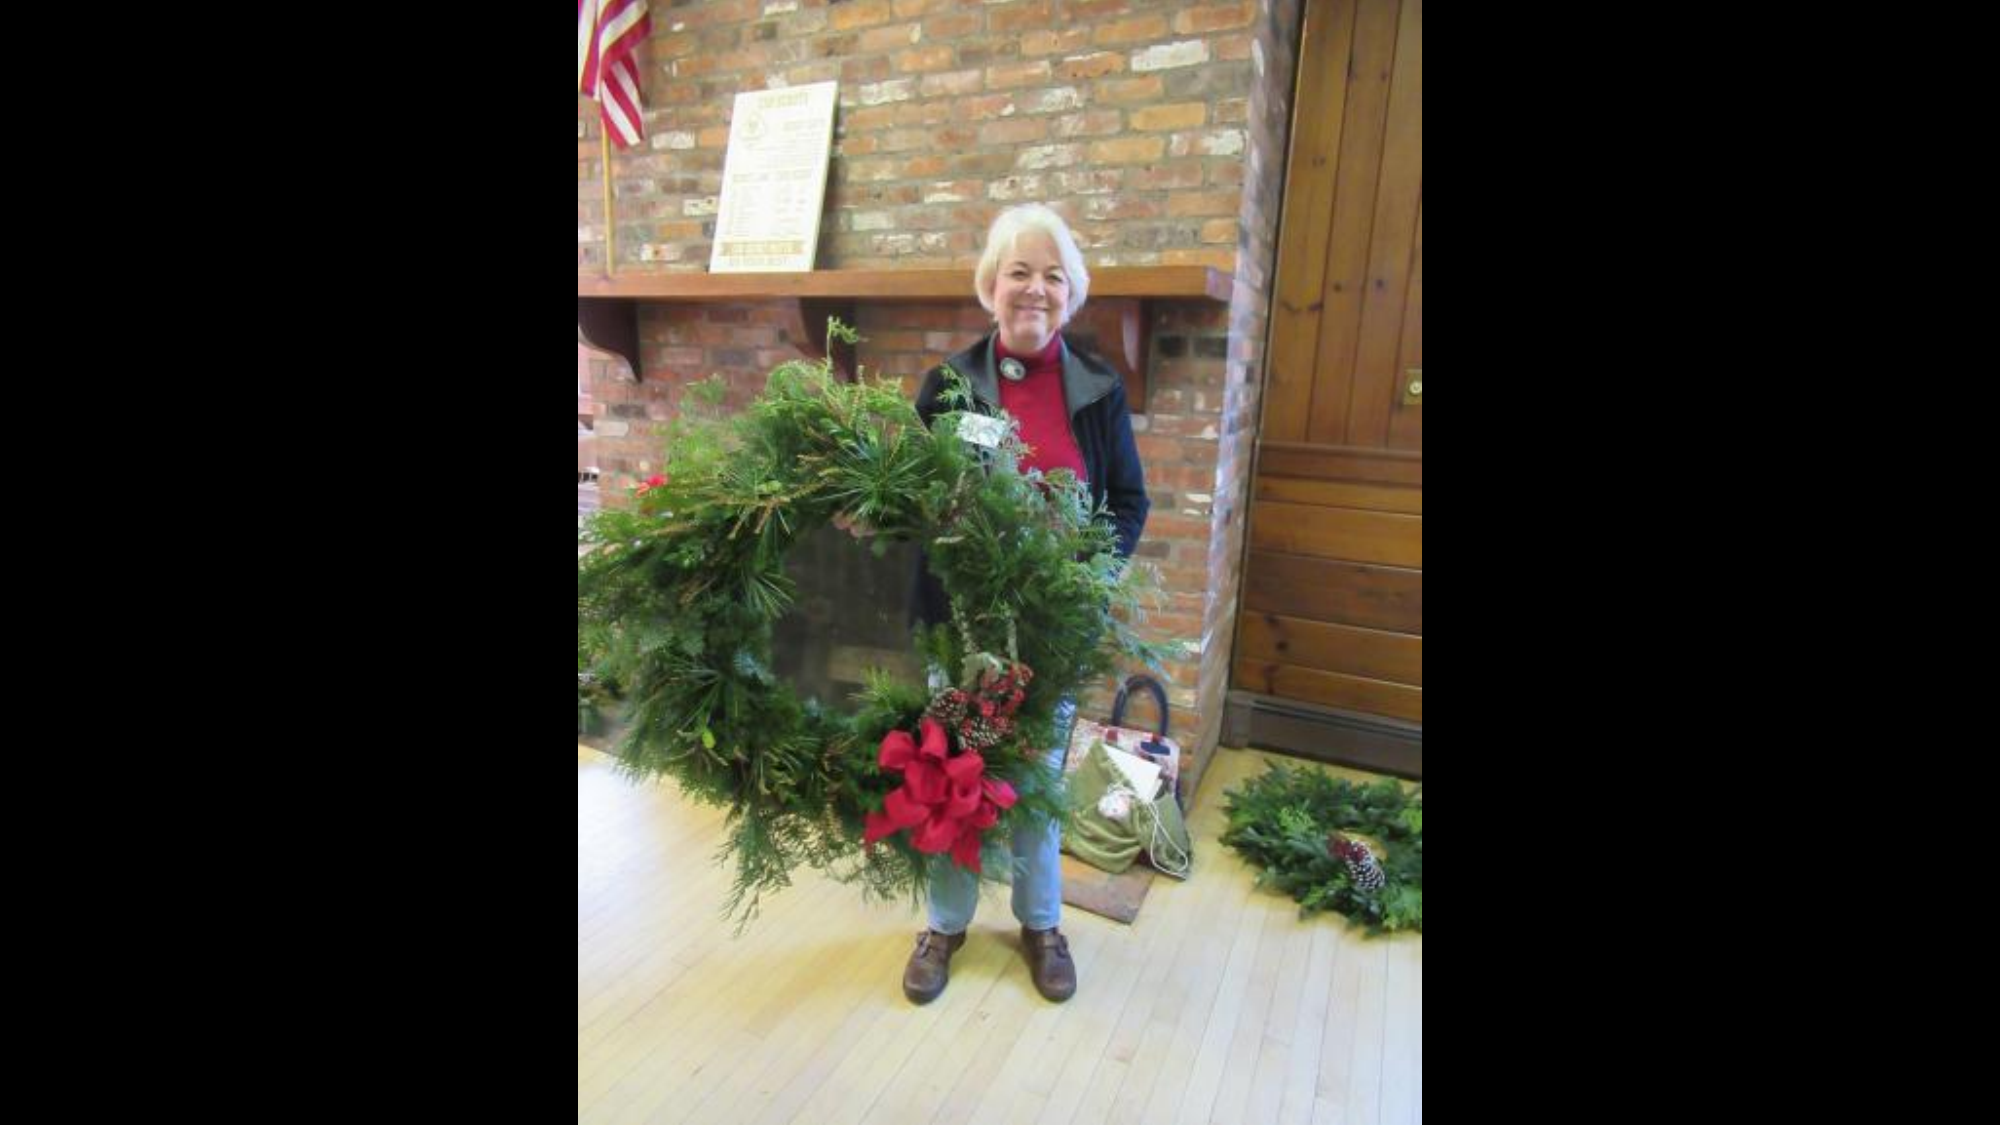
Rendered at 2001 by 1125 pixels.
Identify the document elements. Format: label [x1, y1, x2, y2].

picture [578, 0, 1422, 1125]
